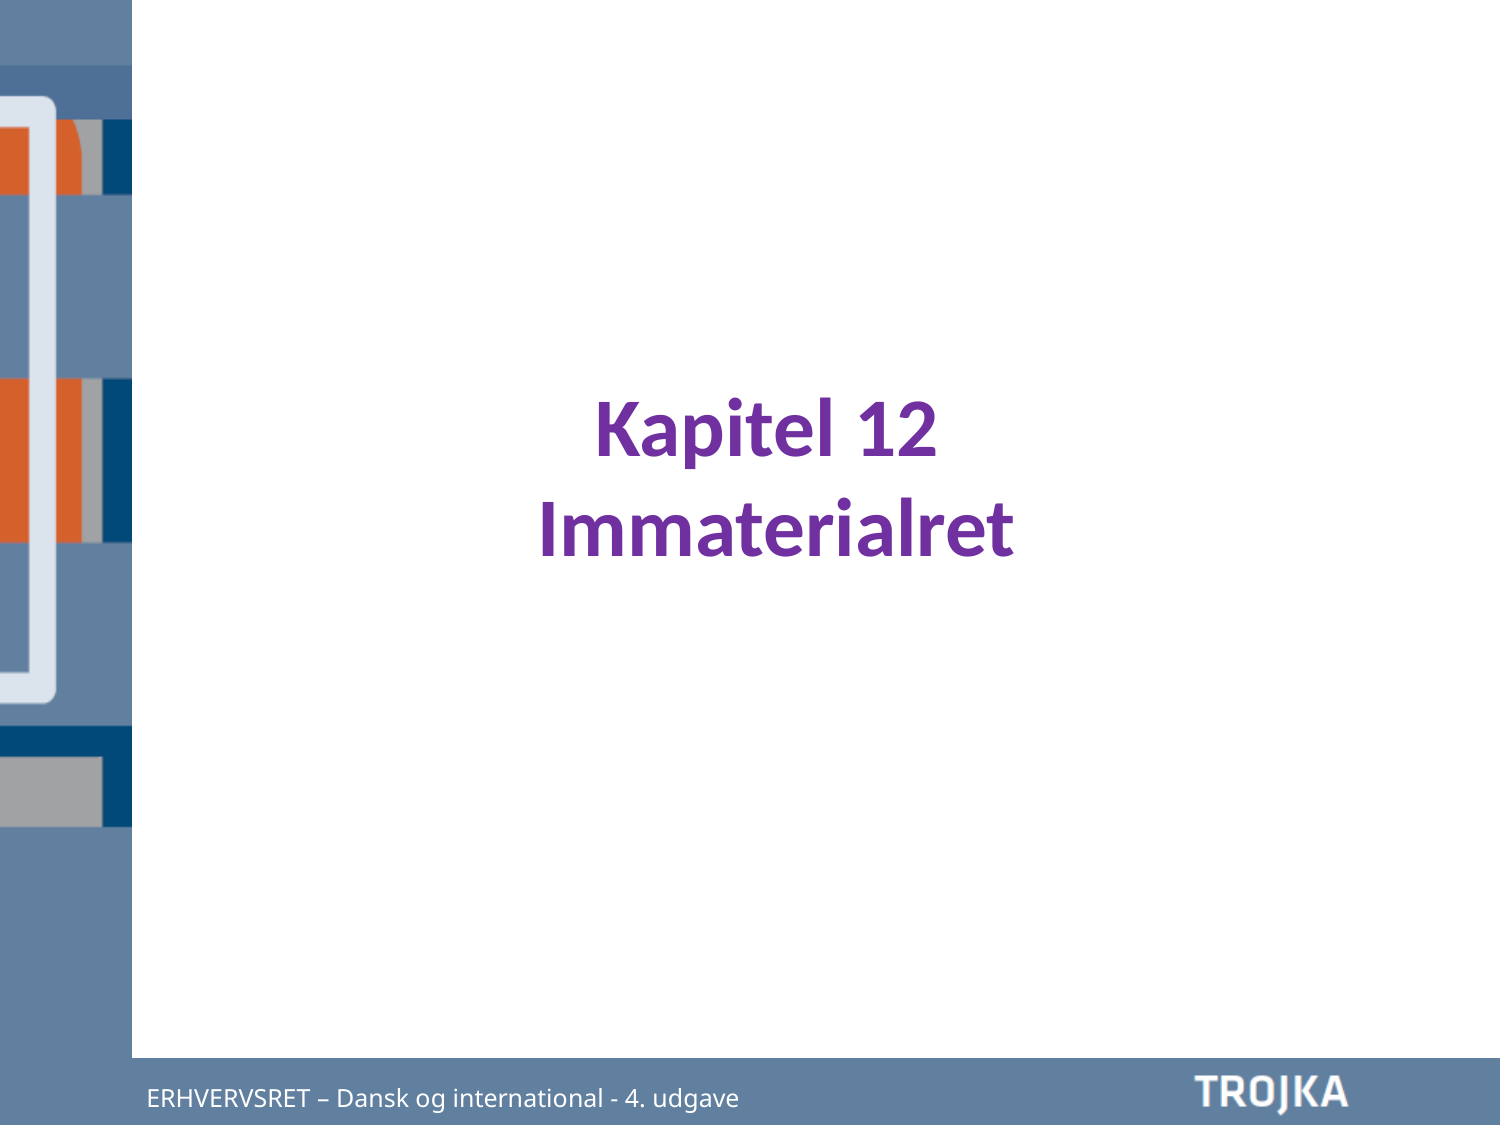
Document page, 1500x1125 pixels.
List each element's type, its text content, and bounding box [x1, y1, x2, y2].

picture [0, 0, 1500, 1125]
text_box Kapitel 12 Immaterialret [174, 365, 1380, 581]
